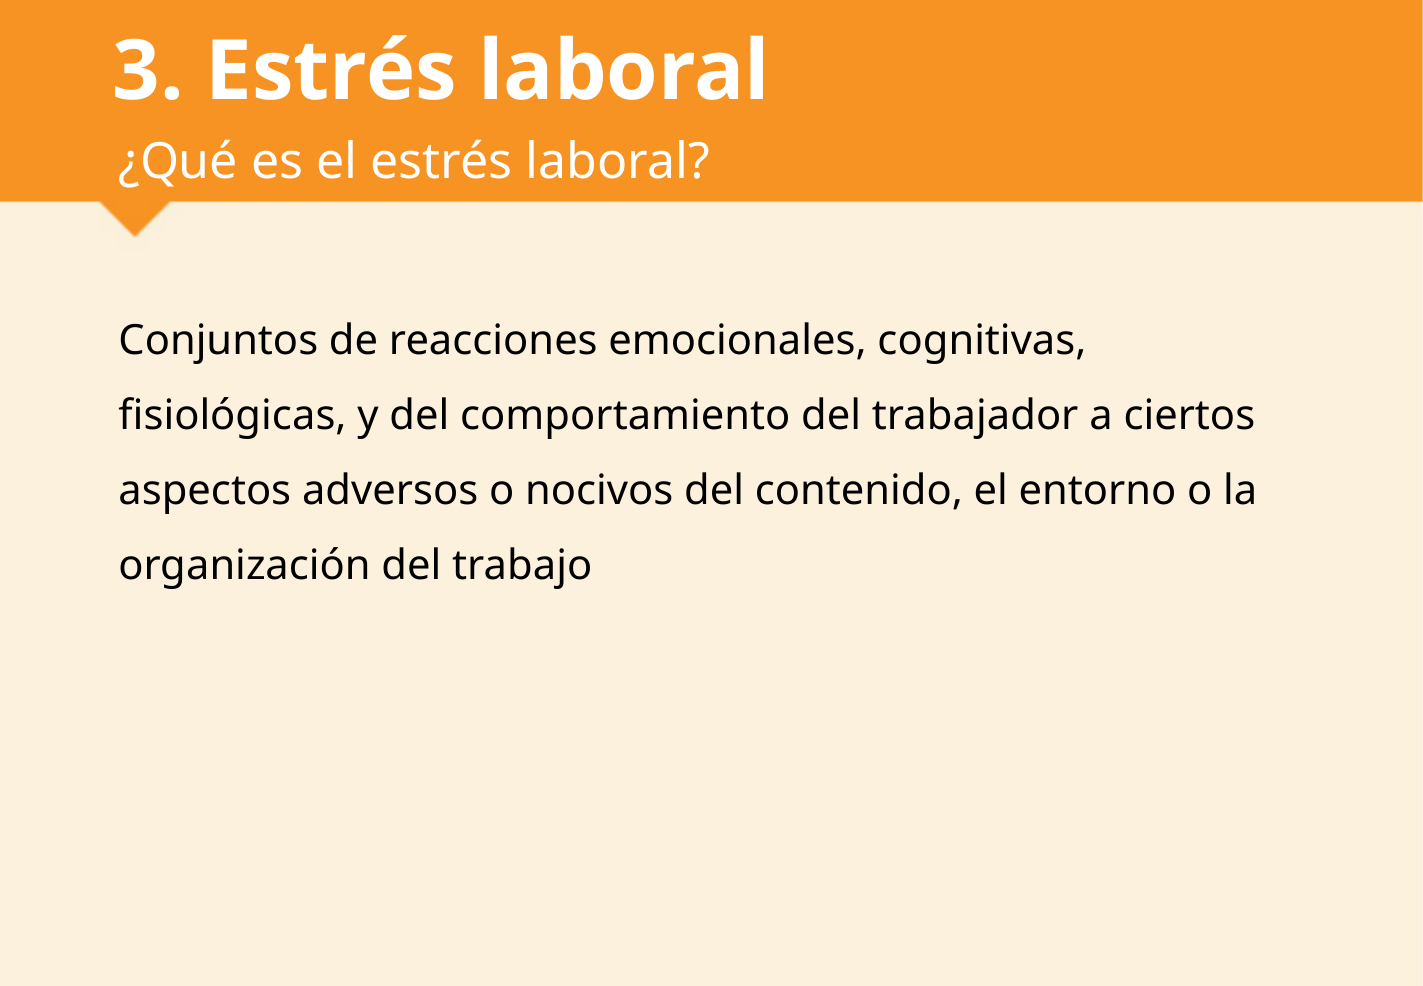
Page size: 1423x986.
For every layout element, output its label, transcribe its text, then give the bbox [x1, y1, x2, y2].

list ¿Qué es el estrés laboral? [103, 91, 1423, 198]
picture [0, 0, 1423, 986]
title 3. Estrés laboral [97, 8, 1423, 103]
text_box Conjuntos de reacciones emocionales, cognitivas, fisiológicas, y del comportamiento del trabajador a ciertos aspectos adversos o nocivos del contenido, el entorno o la organización del trabajo [103, 280, 1335, 595]
